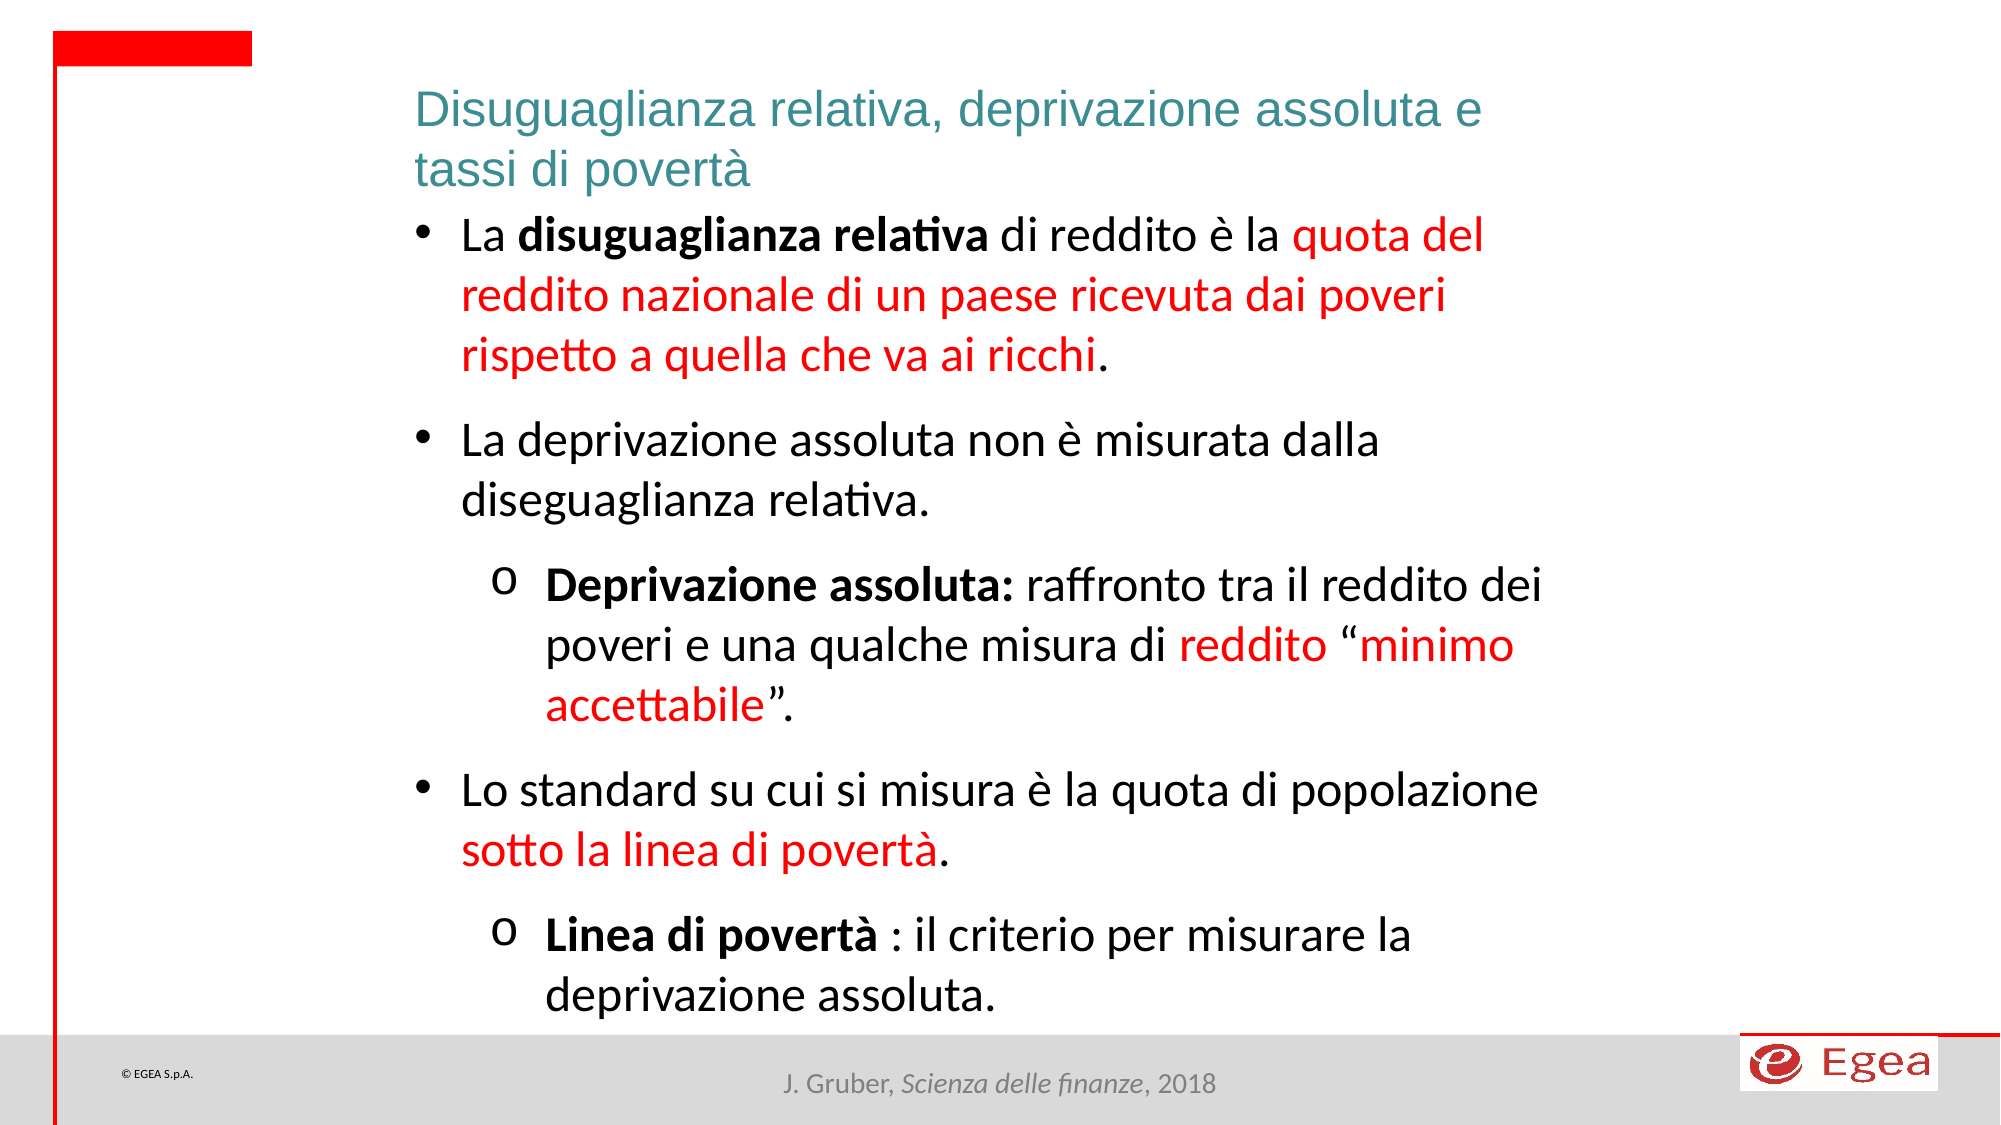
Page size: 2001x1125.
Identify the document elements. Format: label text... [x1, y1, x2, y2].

picture [1740, 1036, 1938, 1091]
text_box La disuguaglianza relativa di reddito è la quota del reddito nazionale di un paese ricevuta dai poveri rispetto a quella che va ai ricchi. La deprivazione assoluta non è misurata dalla diseguaglianza relativa. Deprivazione assoluta: raffronto tra il reddito dei poveri e una qualche misura di reddito “minimo accettabile”. Lo standard su cui si misura è la quota di popolazione sotto la linea di povertà. Linea di povertà : il criterio per misurare la deprivazione assoluta. [399, 194, 1600, 757]
text_box Disuguaglianza relativa, deprivazione assoluta e tassi di povertà [399, 69, 1600, 150]
